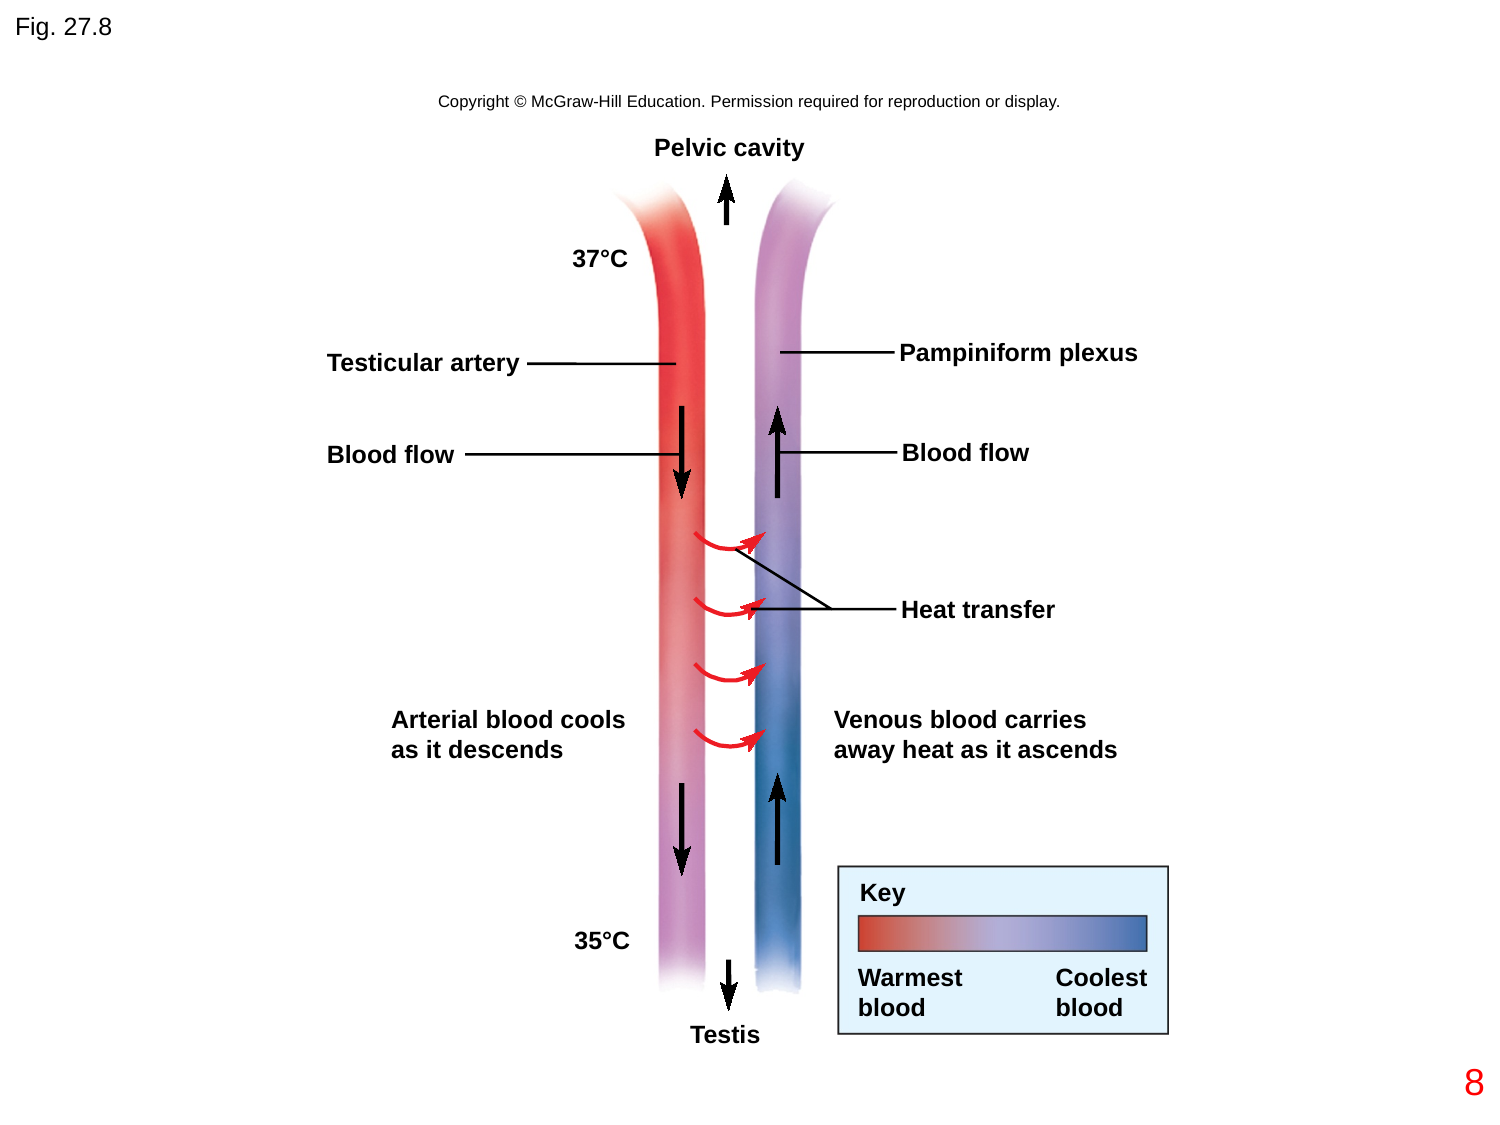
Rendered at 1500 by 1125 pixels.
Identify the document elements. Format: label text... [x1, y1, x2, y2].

text_box Pelvic cavity [654, 130, 820, 161]
text_box 37°C [572, 242, 604, 273]
text_box Testicular artery [326, 346, 536, 377]
picture [609, 177, 1169, 1035]
text_box 35°C [574, 924, 604, 955]
title Fig. 27.8 [0, 6, 376, 45]
text_box Testis [690, 1043, 776, 1049]
text_box Arterial blood cools as it descends [391, 703, 604, 764]
text_box Blood flow [326, 438, 470, 469]
text_box Copyright © McGraw-Hill Education. Permission required for reproduction or display. [374, 83, 1125, 118]
